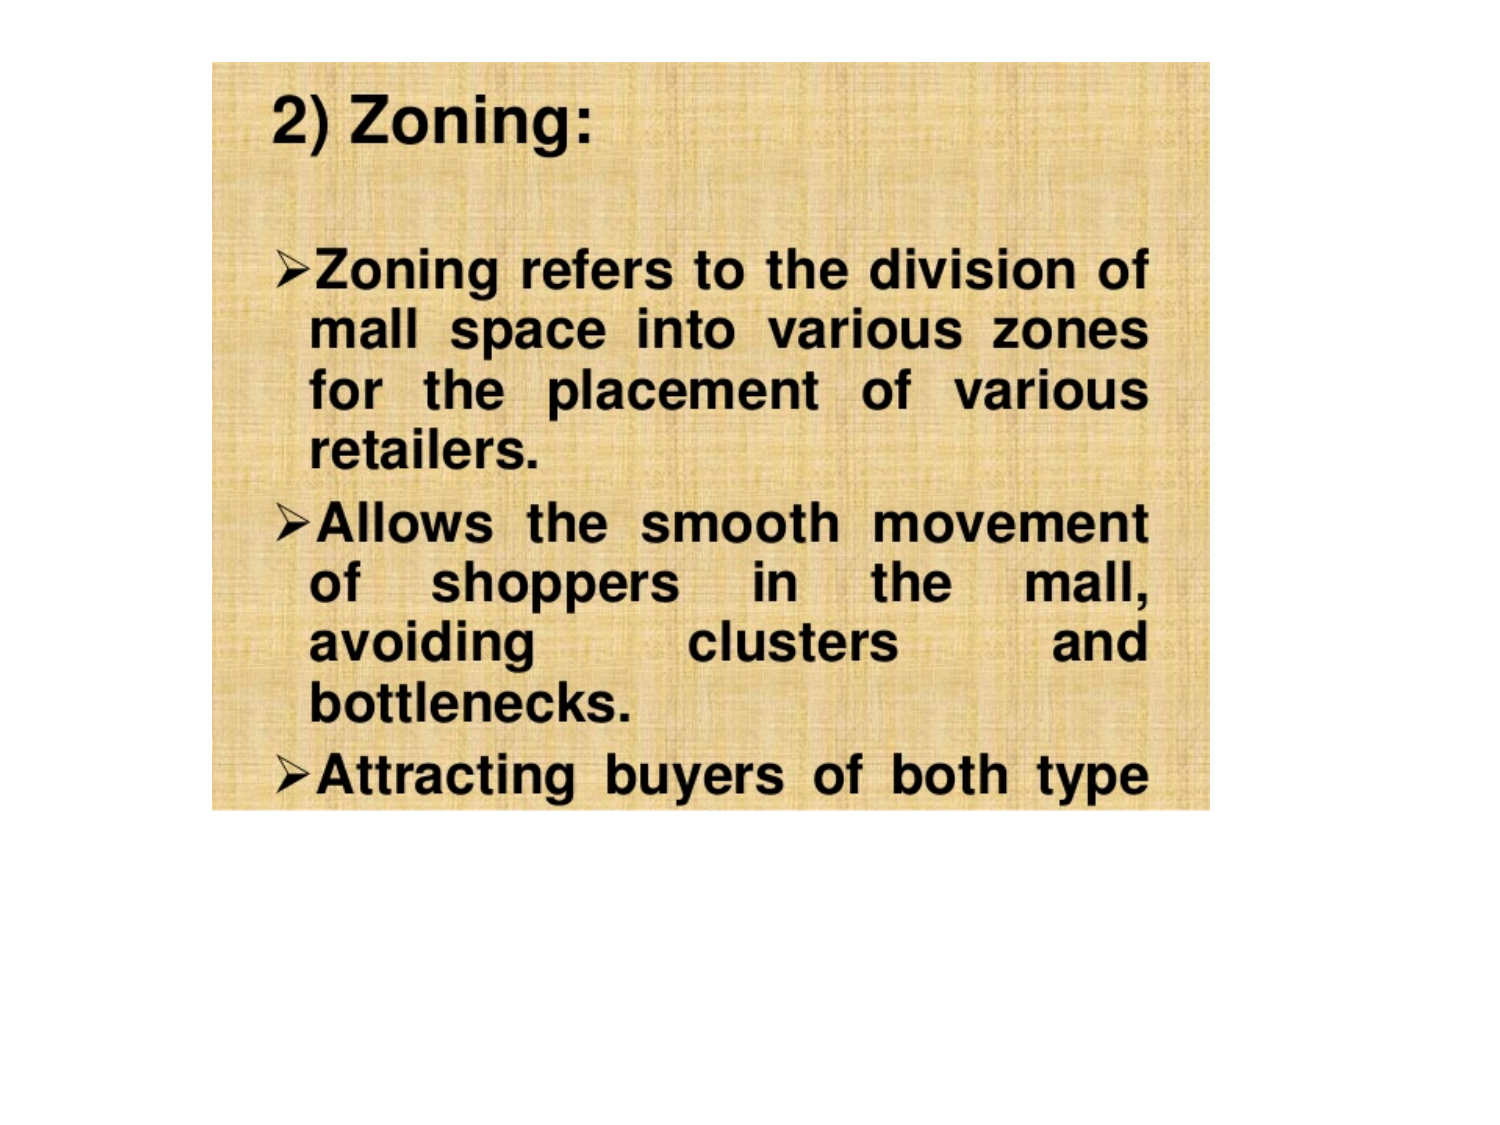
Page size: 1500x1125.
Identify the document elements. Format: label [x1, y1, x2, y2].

picture [212, 62, 1210, 812]
